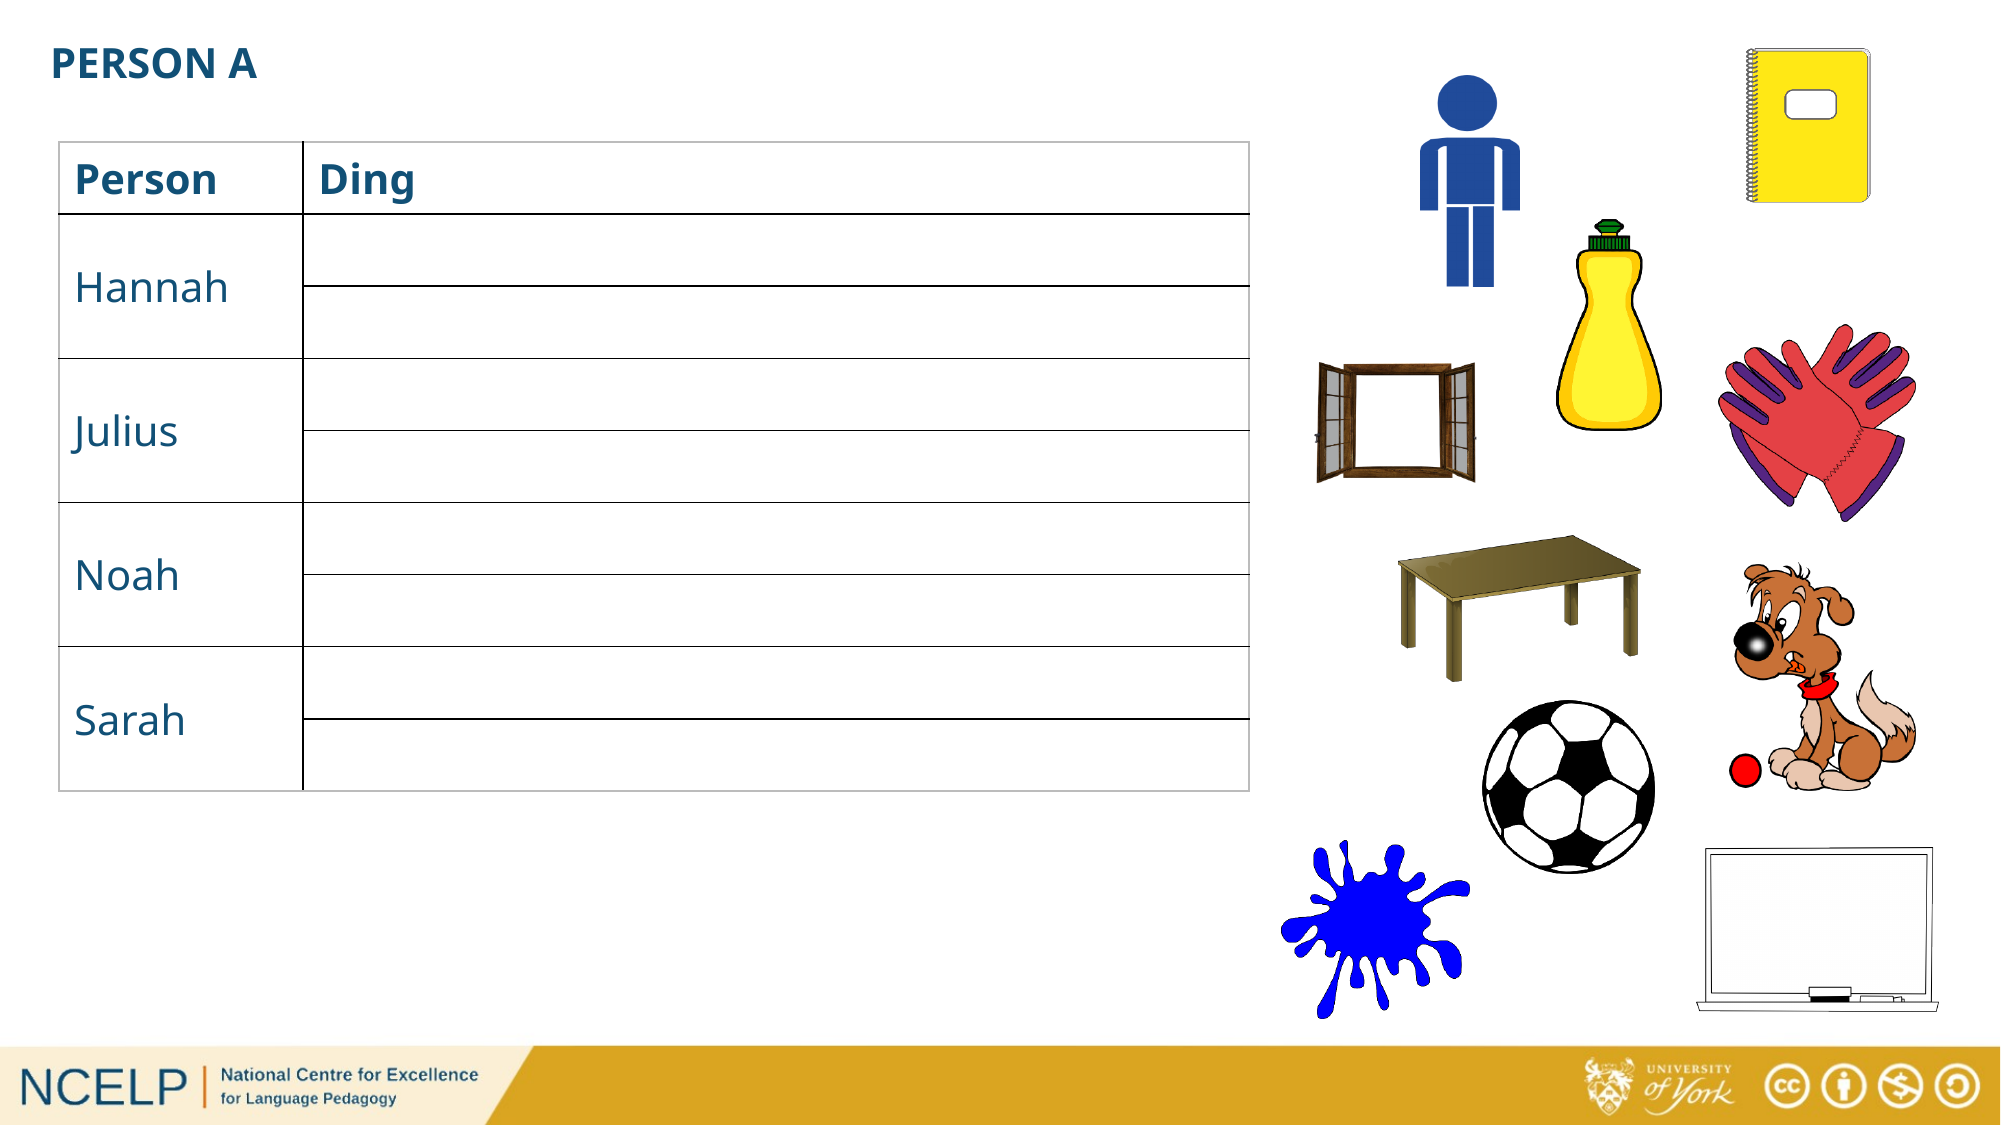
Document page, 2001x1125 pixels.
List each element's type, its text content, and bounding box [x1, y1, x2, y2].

table_header Person [60, 143, 302, 213]
table_cell [304, 359, 1248, 430]
table_header Ding [304, 143, 1248, 213]
table_cell Hannah [60, 215, 302, 358]
table_cell [304, 647, 1248, 718]
table_cell Julius [60, 359, 302, 502]
table_cell [304, 575, 1248, 646]
table_cell Noah [60, 503, 302, 646]
picture [0, 0, 2001, 1125]
table_cell [304, 720, 1248, 790]
table_cell [304, 431, 1248, 502]
table_cell [304, 503, 1248, 574]
table_cell Sarah [60, 647, 302, 790]
table_cell [304, 287, 1248, 358]
text_box PERSON A [26, 29, 282, 95]
table_cell [304, 215, 1248, 285]
